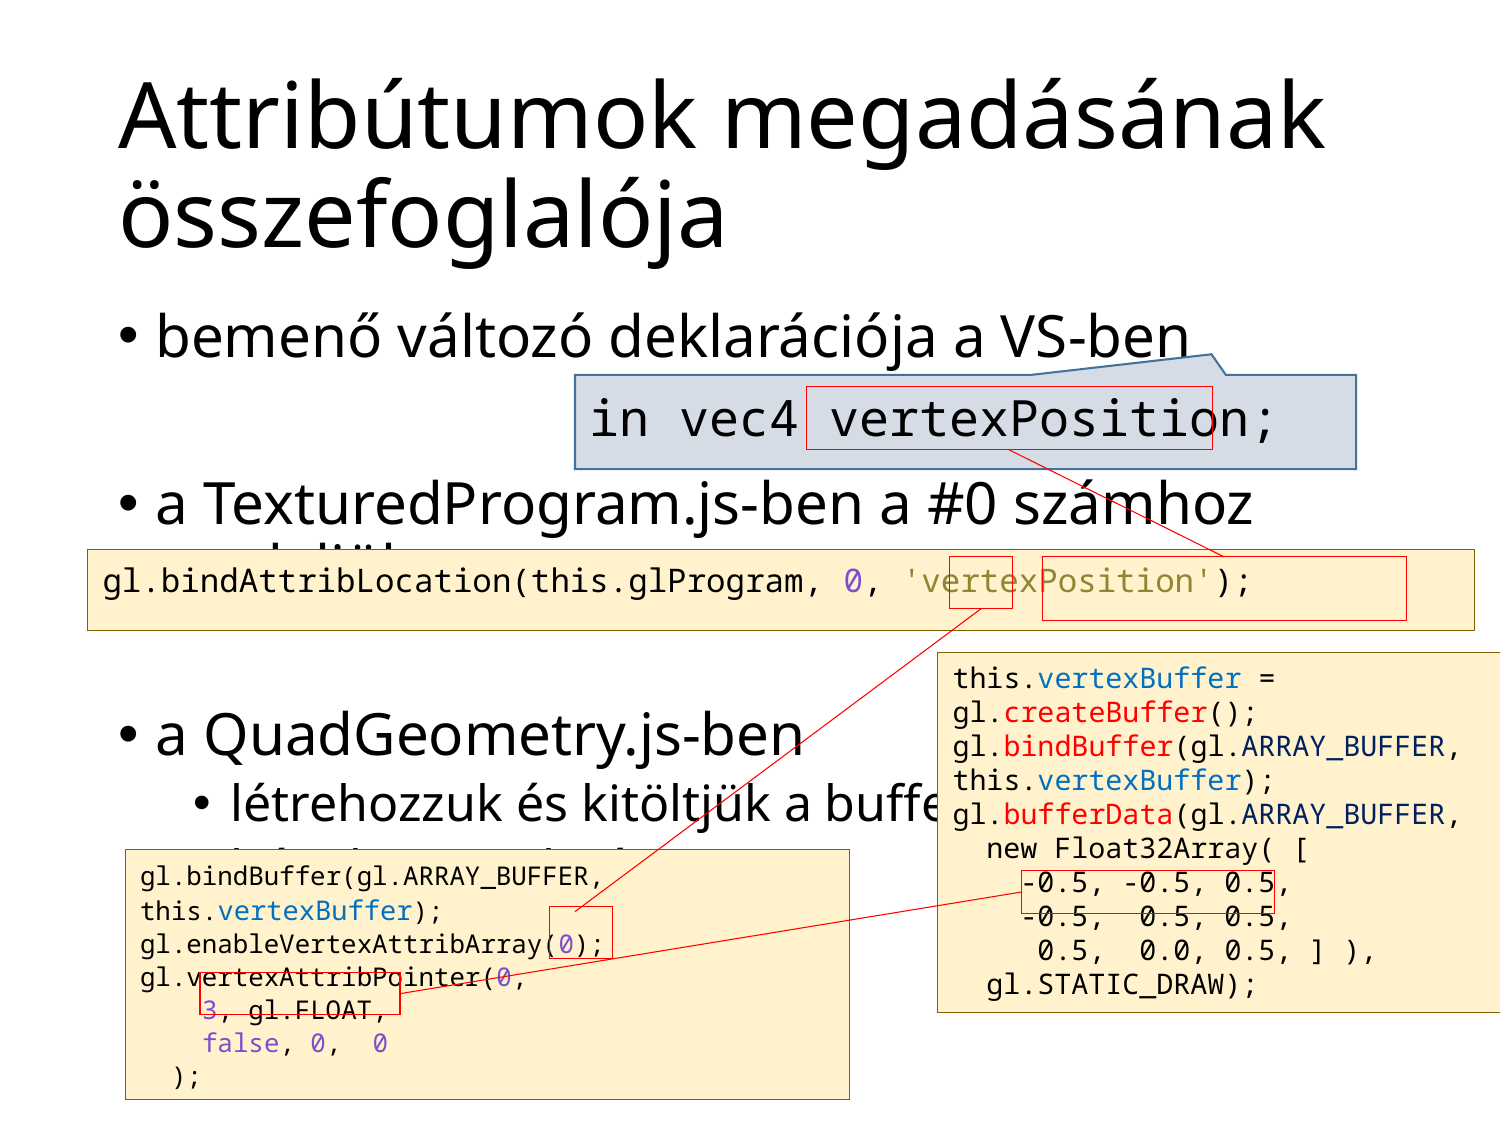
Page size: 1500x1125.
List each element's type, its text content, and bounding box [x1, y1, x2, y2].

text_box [399, 891, 1022, 994]
text_box [805, 385, 1213, 451]
text_box gl.bindBuffer(gl.ARRAY_BUFFER, this.vertexBuffer); gl.enableVertexAttribArray(0); gl.vertexAttribPointer(0, 3, gl.FLOAT, false, 0, 0 ); [125, 849, 850, 1100]
title Attribútumok megadásának összefoglalója [103, 59, 1397, 278]
list bemenő változó deklarációja a VS-ben a TexturedProgram.js-ben a #0 számhoz rendeljük a QuadGeometry.js-ben létrehozzuk és kitöltjük a buffert leírjuk a tartalmát [103, 631, 1397, 1114]
list bemenő változó deklarációja a VS-ben a TexturedProgram.js-ben a #0 számhoz rendeljük a QuadGeometry.js-ben létrehozzuk és kitöltjük a buffert leírjuk a tartalmát [103, 299, 1397, 549]
text_box [199, 971, 401, 1016]
text_box gl.bindAttribLocation(this.glProgram, 0, 'vertexPosition'); [87, 549, 1009, 631]
text_box [1041, 556, 1407, 621]
text_box [1021, 870, 1276, 914]
text_box this.vertexBuffer = gl.createBuffer(); gl.bindBuffer(gl.ARRAY_BUFFER, this.vertexBuffer); gl.bufferData(gl.ARRAY_BUFFER, new Float32Array( [ -0.5, -0.5, 0.5, -0.5, 0.5, 0.5, 0.5, 0.0, 0.5, ] ), gl.STATIC_DRAW); [937, 652, 1500, 1013]
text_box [574, 608, 982, 912]
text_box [1009, 449, 1225, 557]
text_box gl.bindAttribLocation(this.glProgram, 0, 'vertexPosition'); [982, 549, 1475, 631]
text_box [949, 556, 1013, 610]
text_box in vec4 vertexPosition; [573, 353, 1358, 471]
